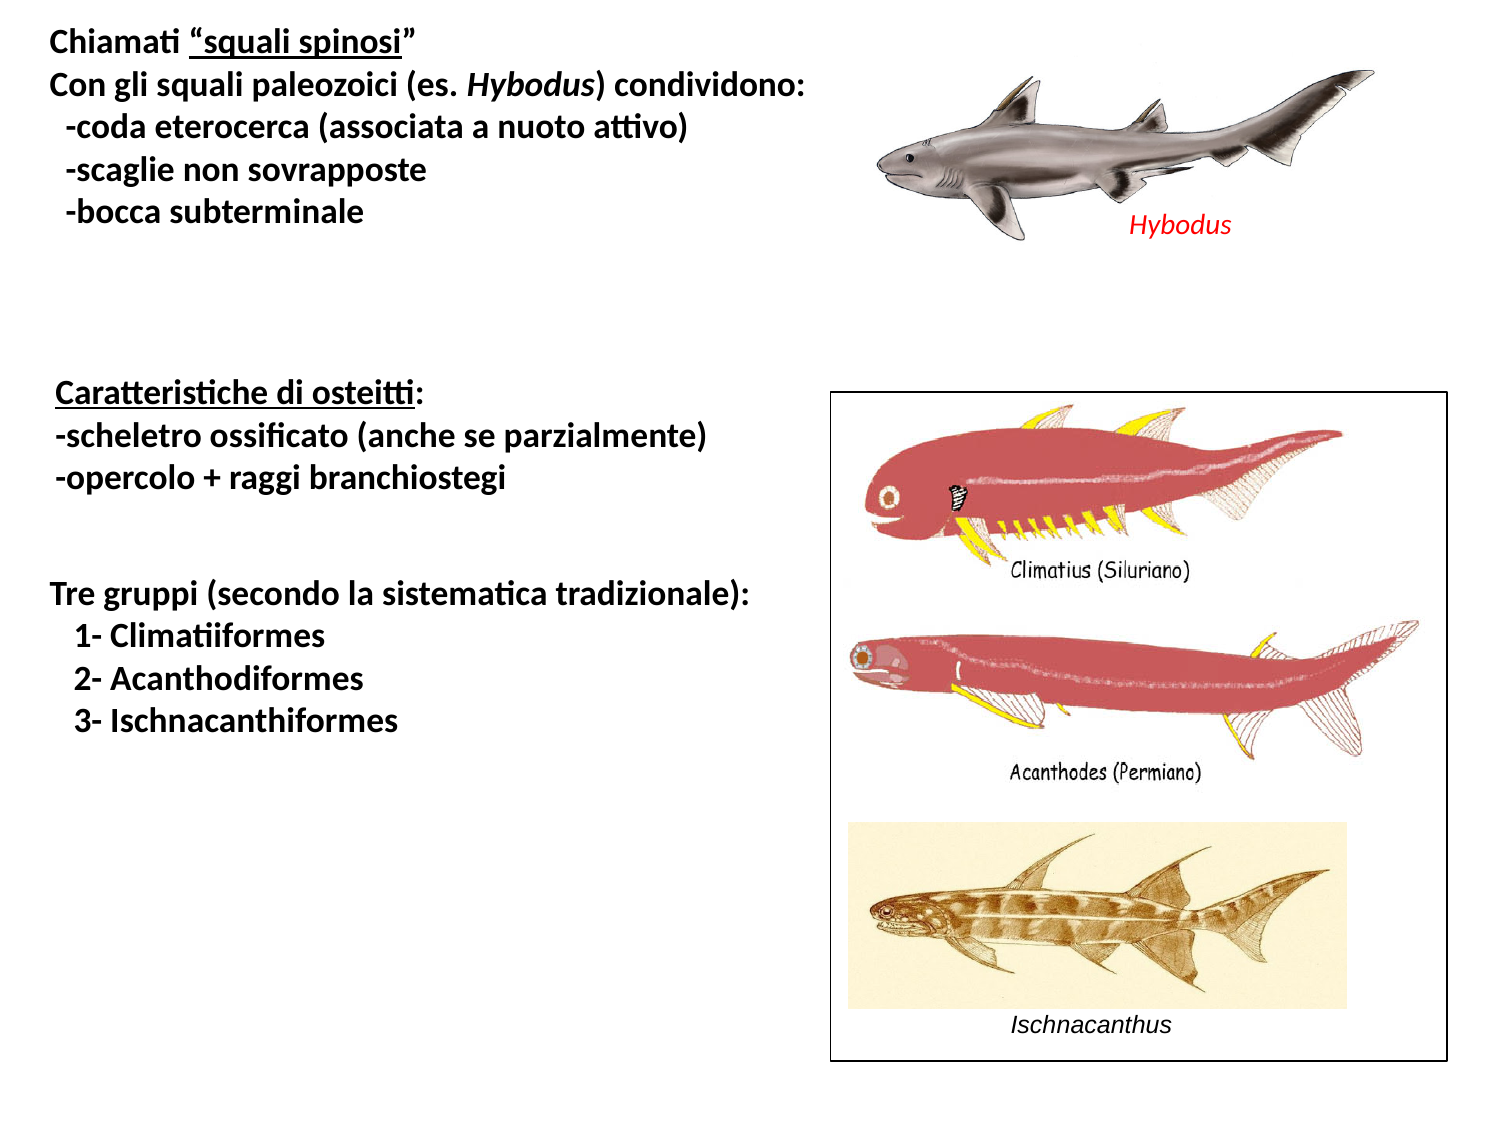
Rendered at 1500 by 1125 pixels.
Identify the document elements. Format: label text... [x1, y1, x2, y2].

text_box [847, 42, 1400, 253]
text_box Tre gruppi (secondo la sistematica tradizionale): 1- Climatiiformes 2- Acanthodiformes 3- Ischnacanthiformes [34, 562, 727, 747]
text_box Caratteristiche di osteitti: -scheletro ossificato (anche se parzialmente) -opercolo + raggi branchiostegi [40, 361, 727, 505]
text_box Chiamati “squali spinosi” Con gli squali paleozoici (es. Hybodus) condividono: -coda eterocerca (associata a nuoto attivo) -scaglie non sovrapposte -bocca subterminale [34, 11, 821, 239]
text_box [727, 356, 1447, 1061]
